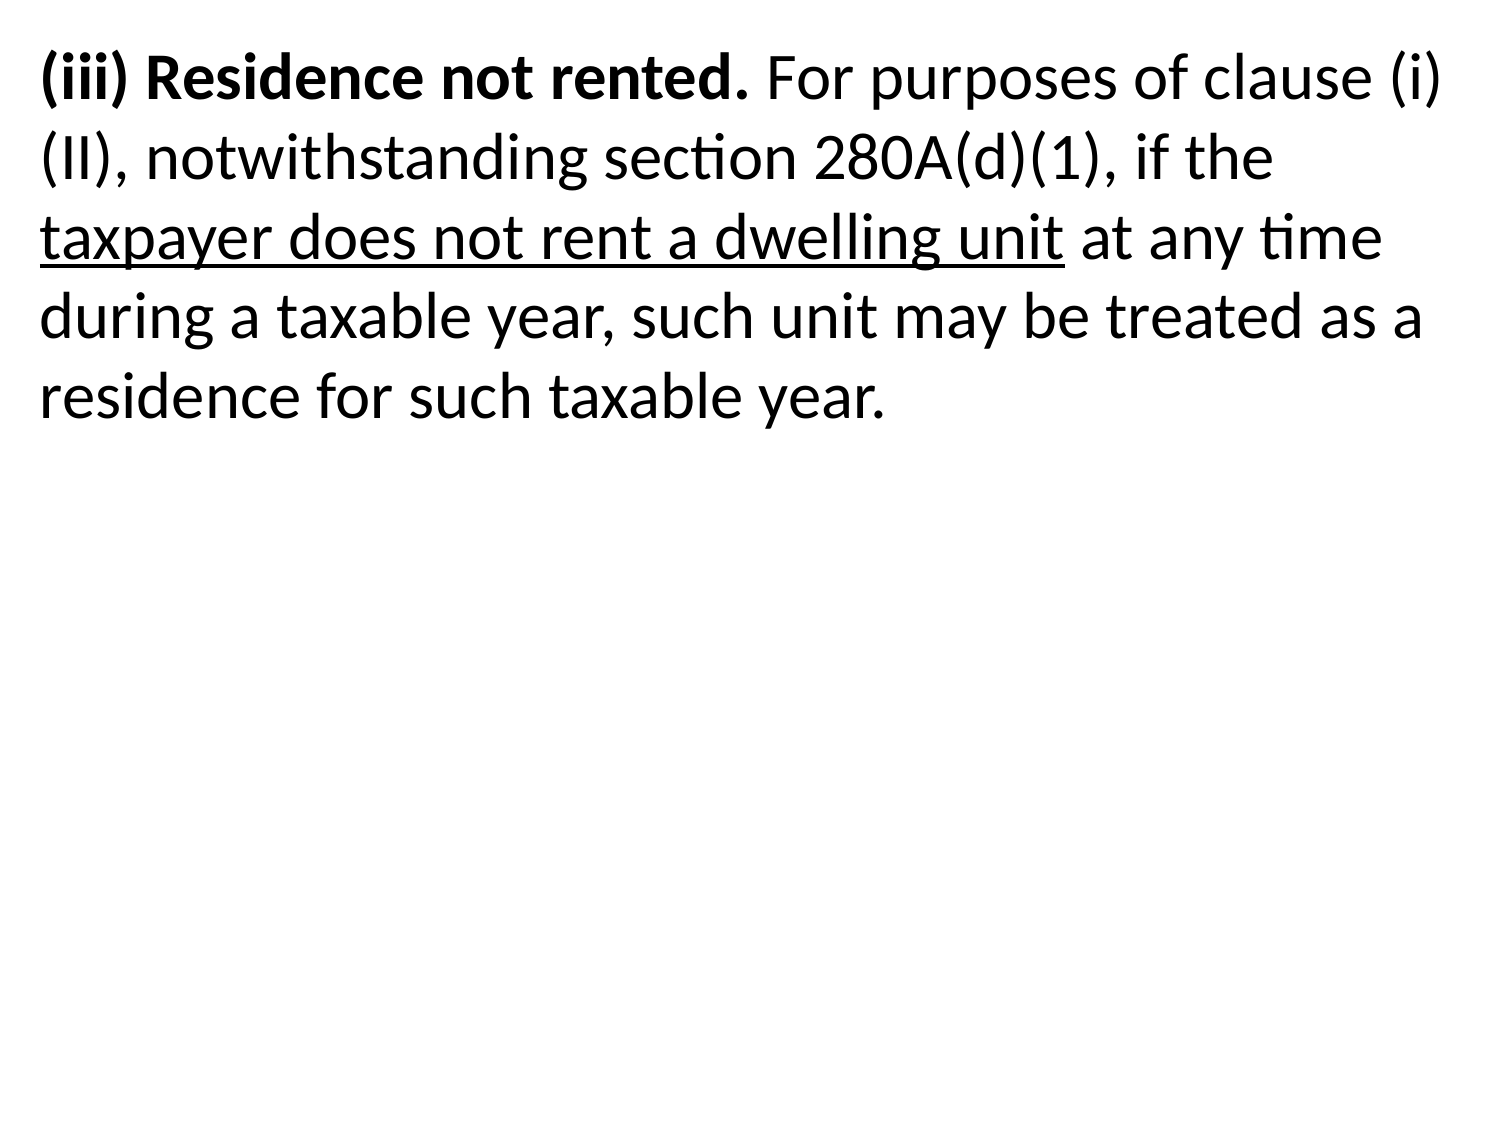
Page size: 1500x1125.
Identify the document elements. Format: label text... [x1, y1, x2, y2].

list (iii) Residence not rented. For purposes of clause (i)(II), notwithstanding section 280A(d)(1), if the taxpayer does not rent a dwelling unit at any time during a taxable year, such unit may be treated as a residence for such taxable year. [24, 24, 1475, 1100]
